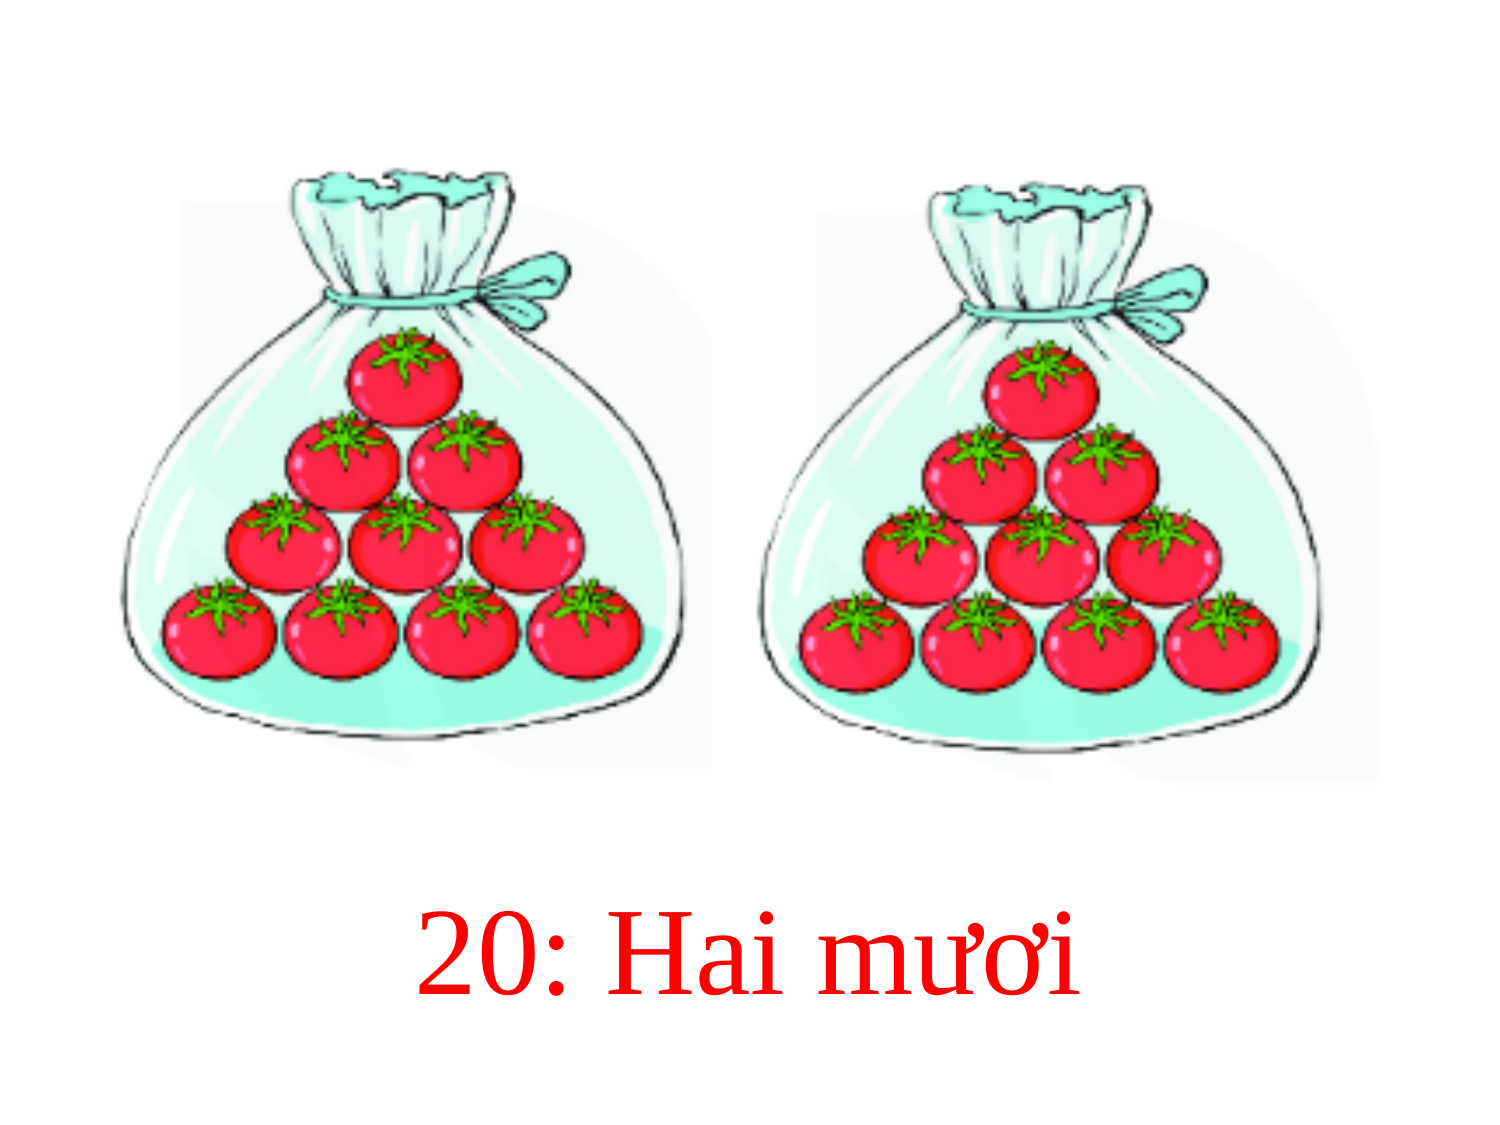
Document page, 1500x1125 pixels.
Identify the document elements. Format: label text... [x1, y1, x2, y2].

text_box 20: Hai mươi [399, 862, 1138, 1028]
picture [74, 149, 1388, 838]
